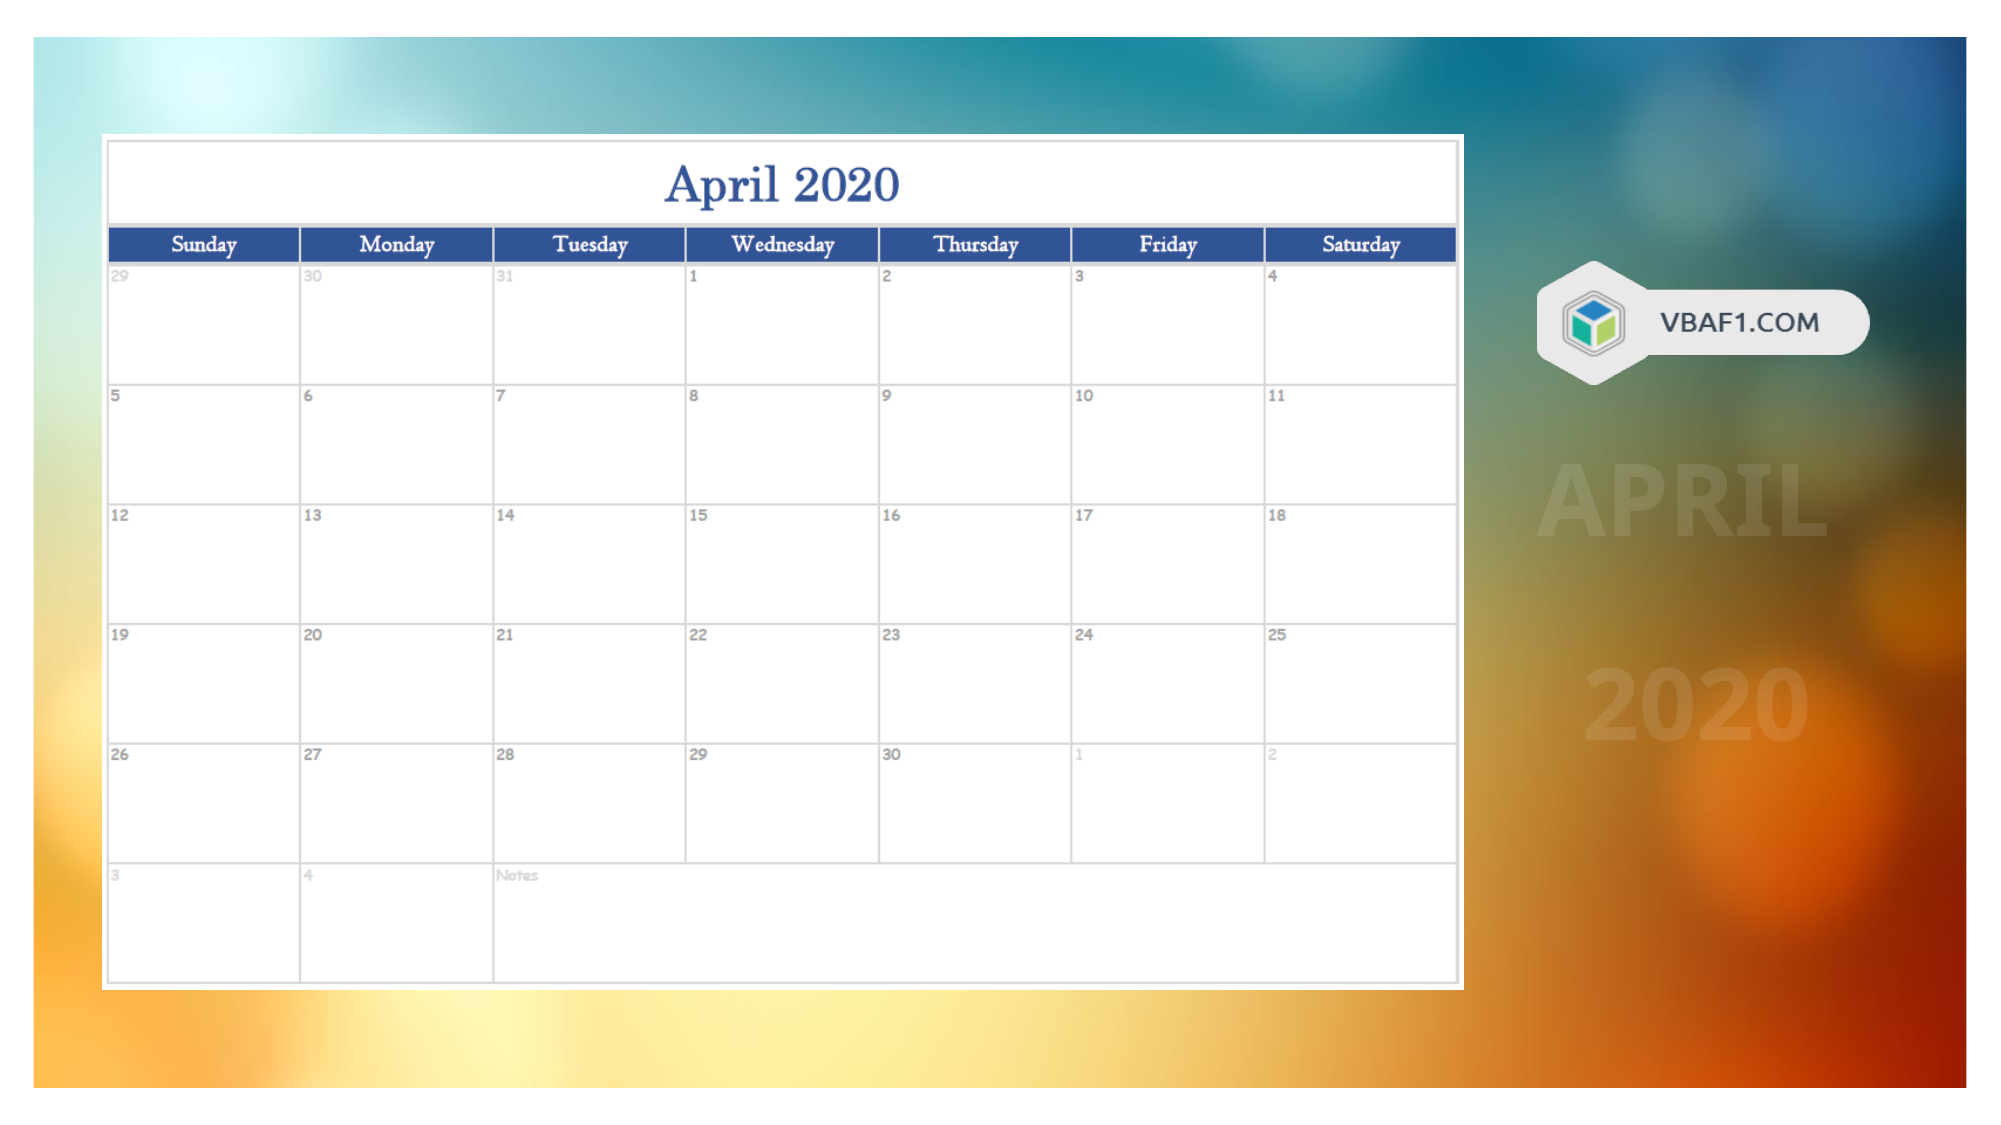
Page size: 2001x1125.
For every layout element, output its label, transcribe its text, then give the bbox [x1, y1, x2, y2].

text_box APRIL 2020 [1470, 357, 1967, 768]
picture [33, 37, 1967, 1088]
